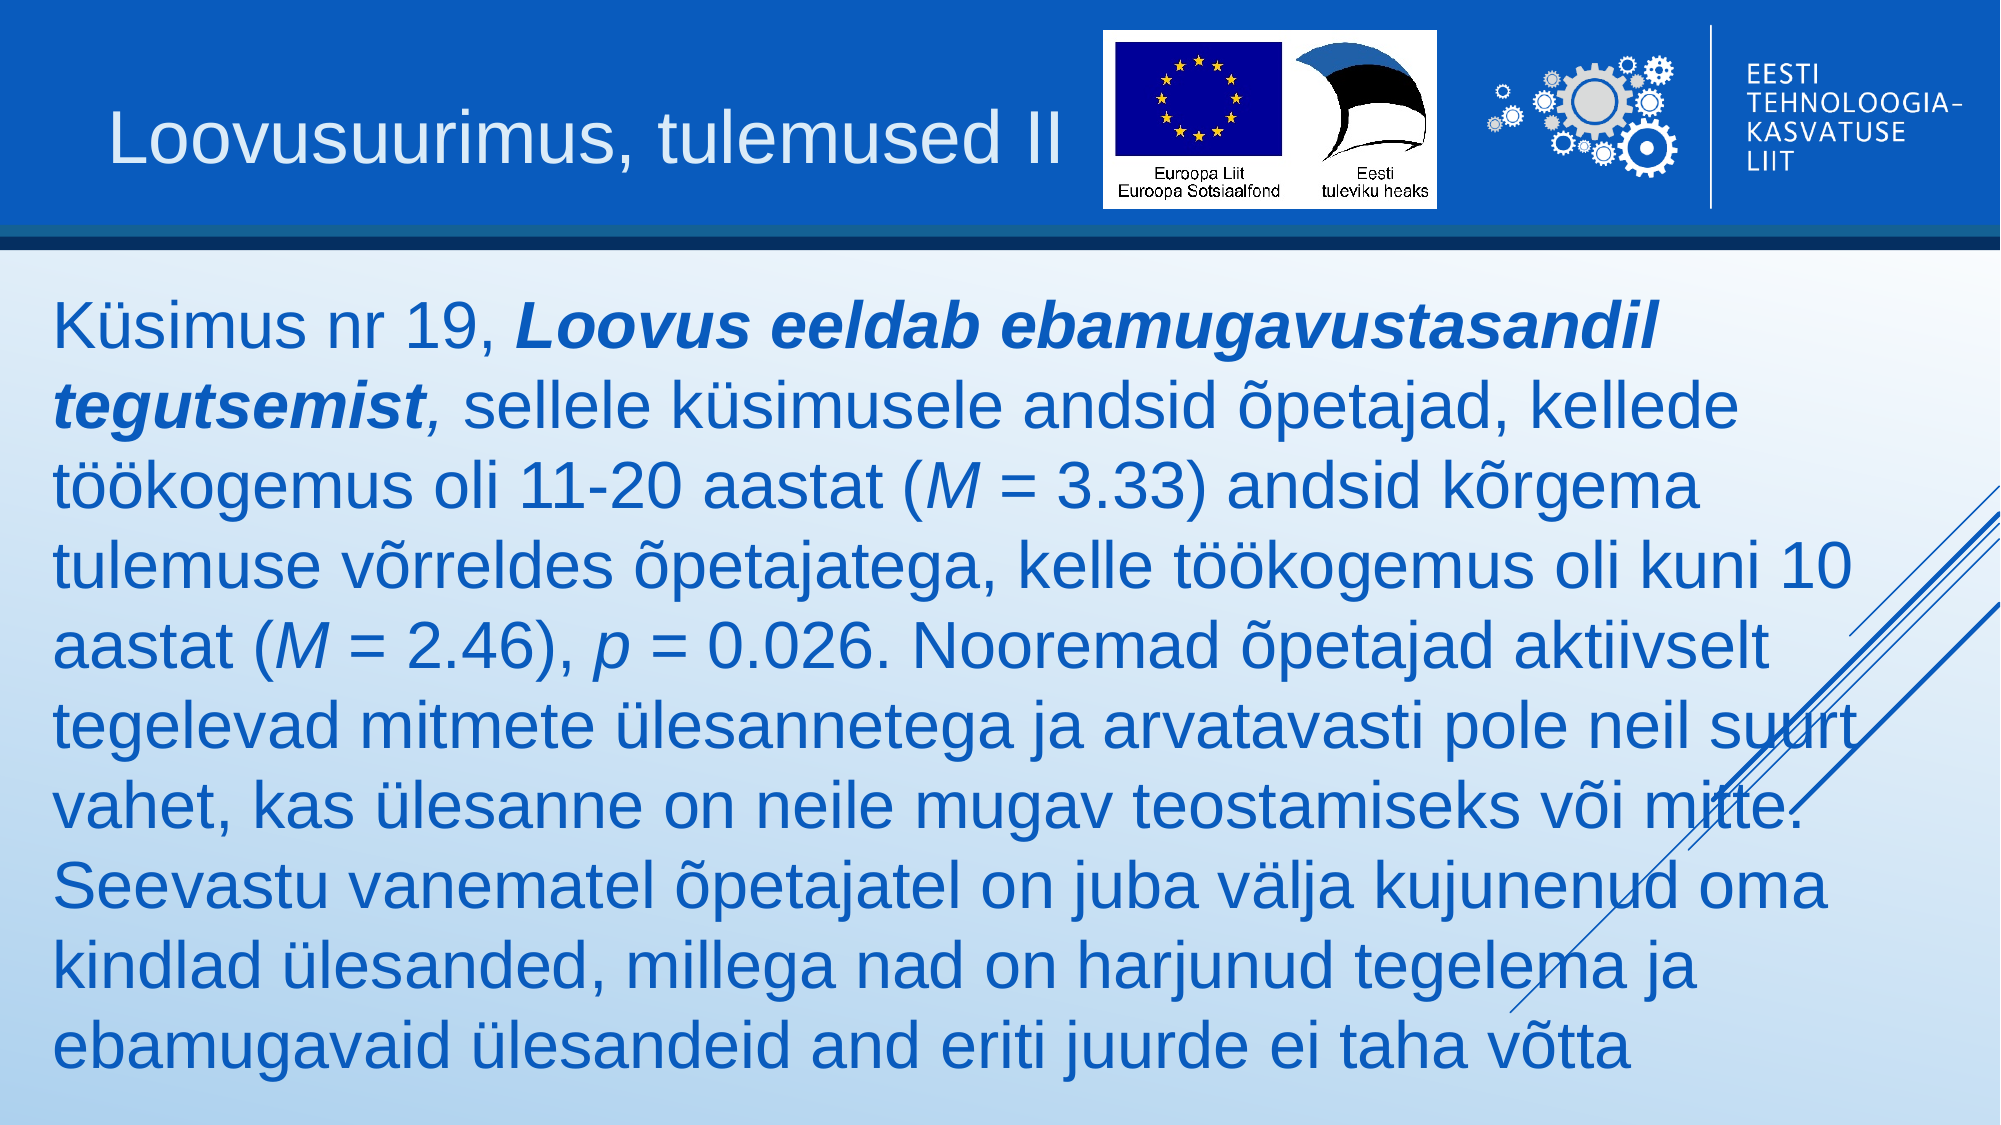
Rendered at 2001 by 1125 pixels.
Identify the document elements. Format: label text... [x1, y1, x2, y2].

picture [1465, 0, 1982, 239]
list Loovusuurimus, tulemused II [0, 0, 1149, 293]
list Küsimus nr 19, Loovus eeldab ebamugavustasandil tegutsemist, sellele küsimusele andsid õpetajad, kellede töökogemus oli 11-20 aastat (M = 3.33) andsid kõrgema tulemuse võrreldes õpetajatega, kelle töökogemus oli kuni 10 aastat (M = 2.46), p = 0.026. Nooremad õpetajad aktiivselt tegelevad mitmete ülesannetega ja arvatavasti pole neil suurt vahet, kas ülesanne on neile mugav teostamiseks või mitte. Seevastu vanematel õpetajatel on juba välja kujunenud oma kindlad ülesanded, millega nad on harjunud tegelema ja ebamugavaid ülesandeid and eriti juurde ei taha võtta [37, 238, 1961, 1125]
picture [1103, 30, 1437, 209]
